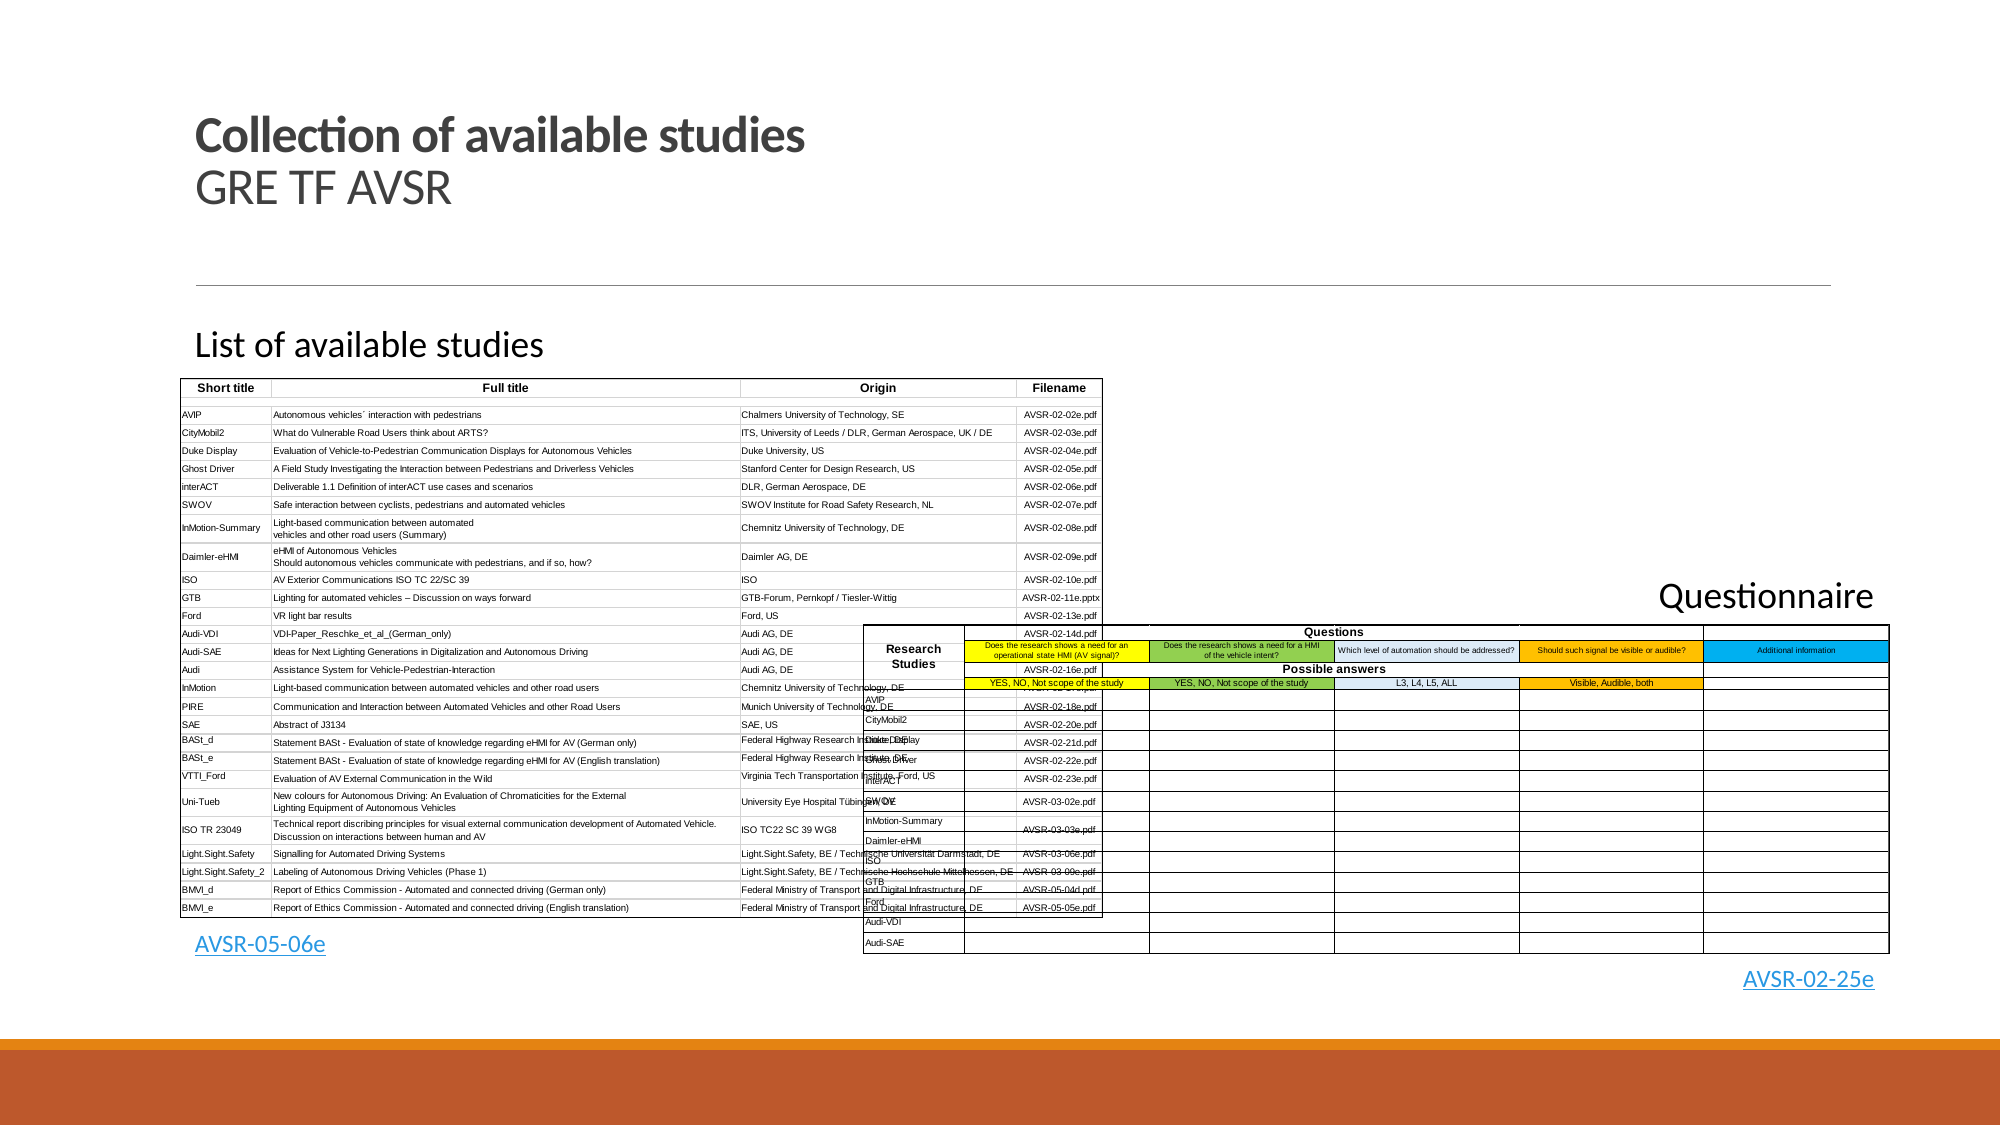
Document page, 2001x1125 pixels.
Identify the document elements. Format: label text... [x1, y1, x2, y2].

text_box AVSR-05-06e [179, 924, 567, 966]
text_box AVSR-02-25e [1502, 961, 1890, 1000]
text_box Questionnaire [1502, 563, 1890, 621]
title Collection of available studies GRE TF AVSR [180, 102, 1830, 224]
picture [179, 378, 1890, 954]
text_box List of available studies [179, 312, 567, 373]
